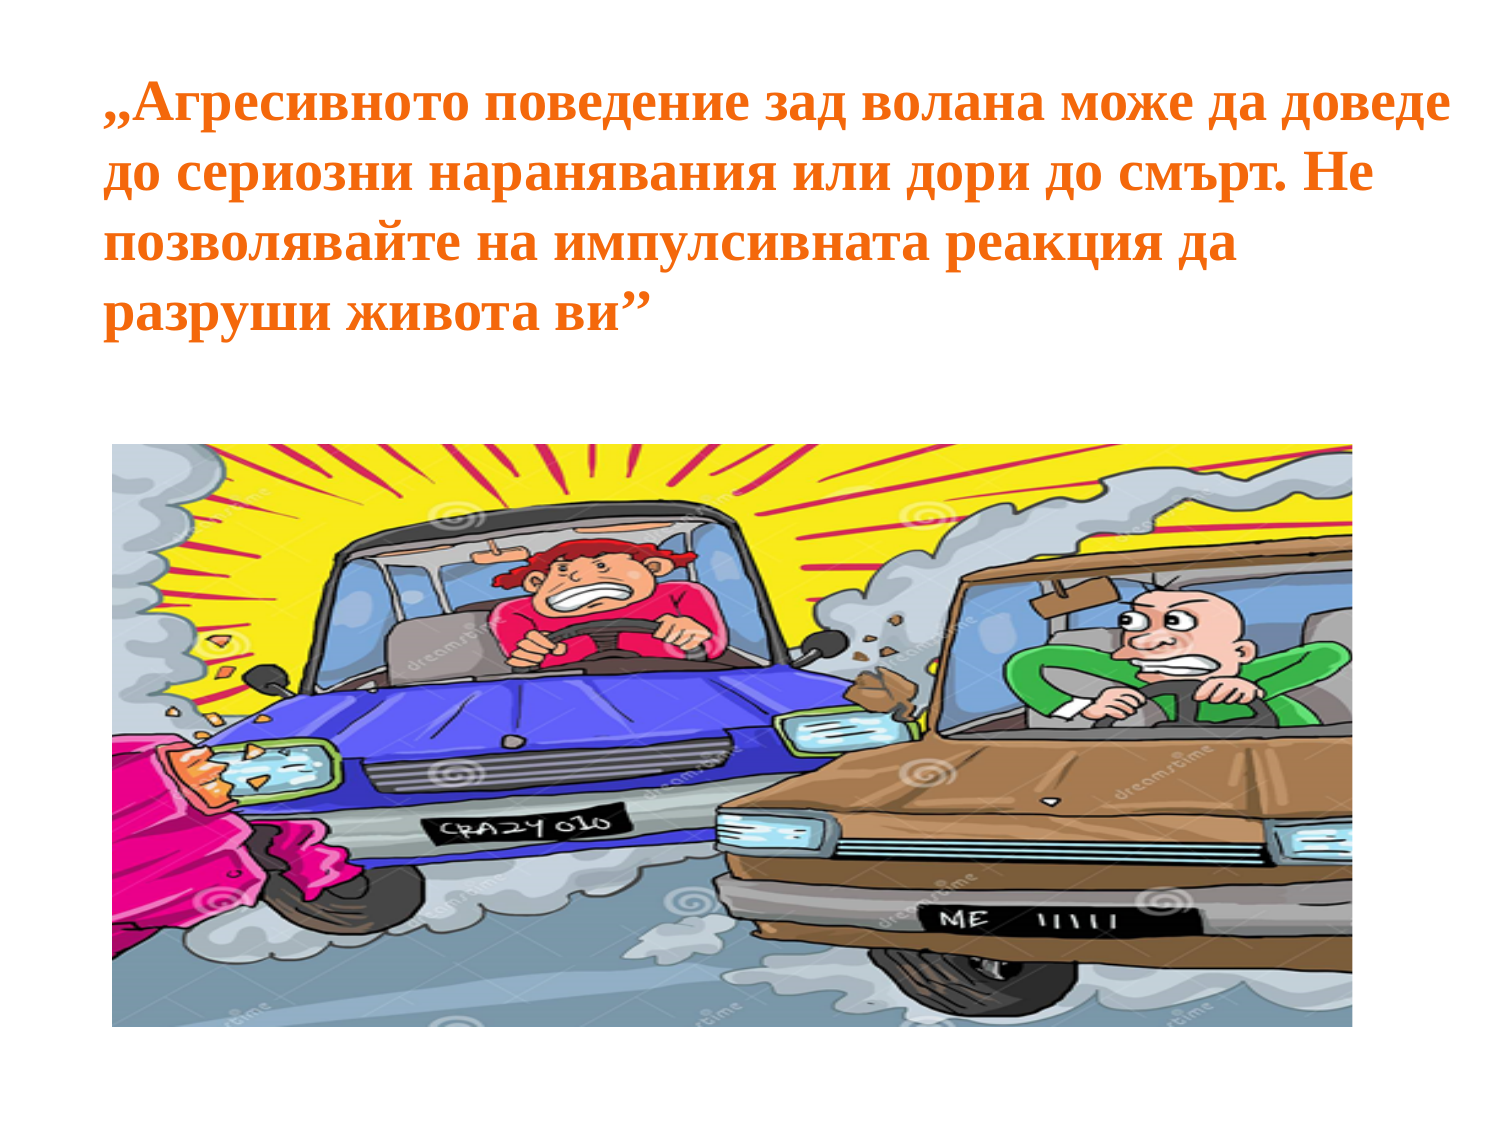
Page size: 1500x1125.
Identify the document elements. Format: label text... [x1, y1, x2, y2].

picture [111, 444, 1353, 1027]
text_box ,,Агресивното поведение зад волана може да доведе до сериозни наранявания или дори до смърт. Не позволявайте на импулсивната реакция да разруши живота ви’’ [88, 54, 1483, 350]
